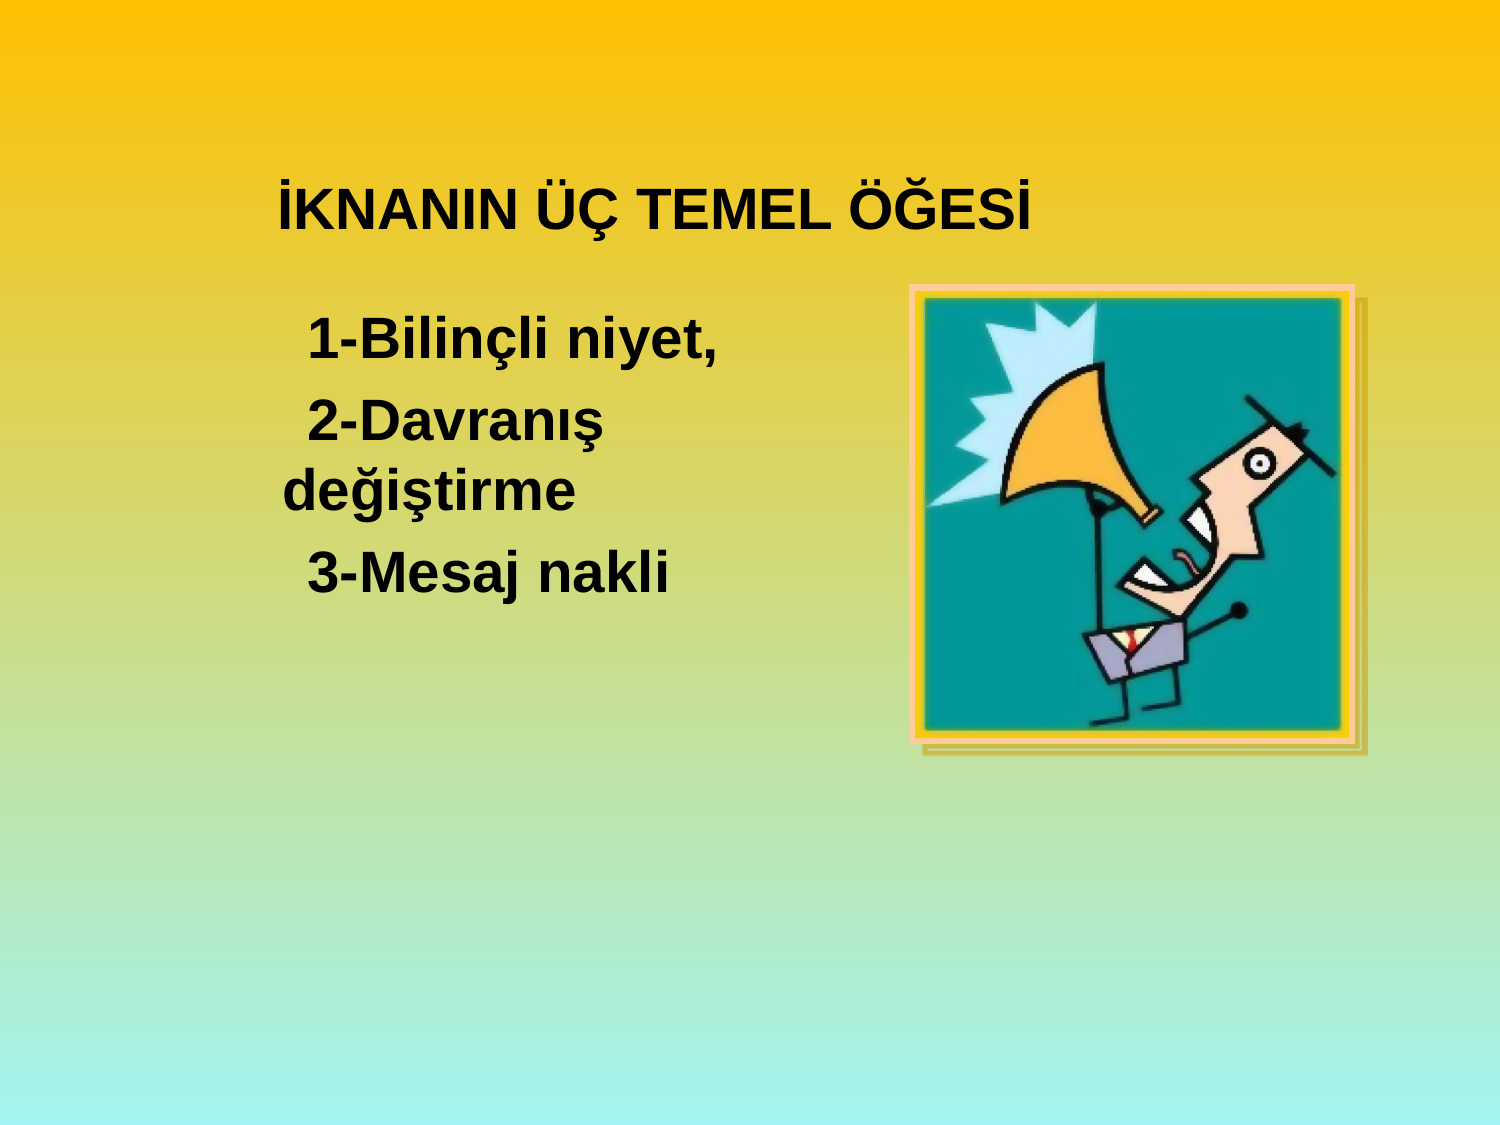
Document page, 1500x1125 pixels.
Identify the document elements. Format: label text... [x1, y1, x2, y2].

list 1-Bilinçli niyet, 2-Davranış değiştirme 3-Mesaj nakli [210, 292, 833, 1036]
picture [915, 290, 1350, 738]
text_box İKNANIN ÜÇ TEMEL ÖĞESİ [262, 164, 1048, 249]
